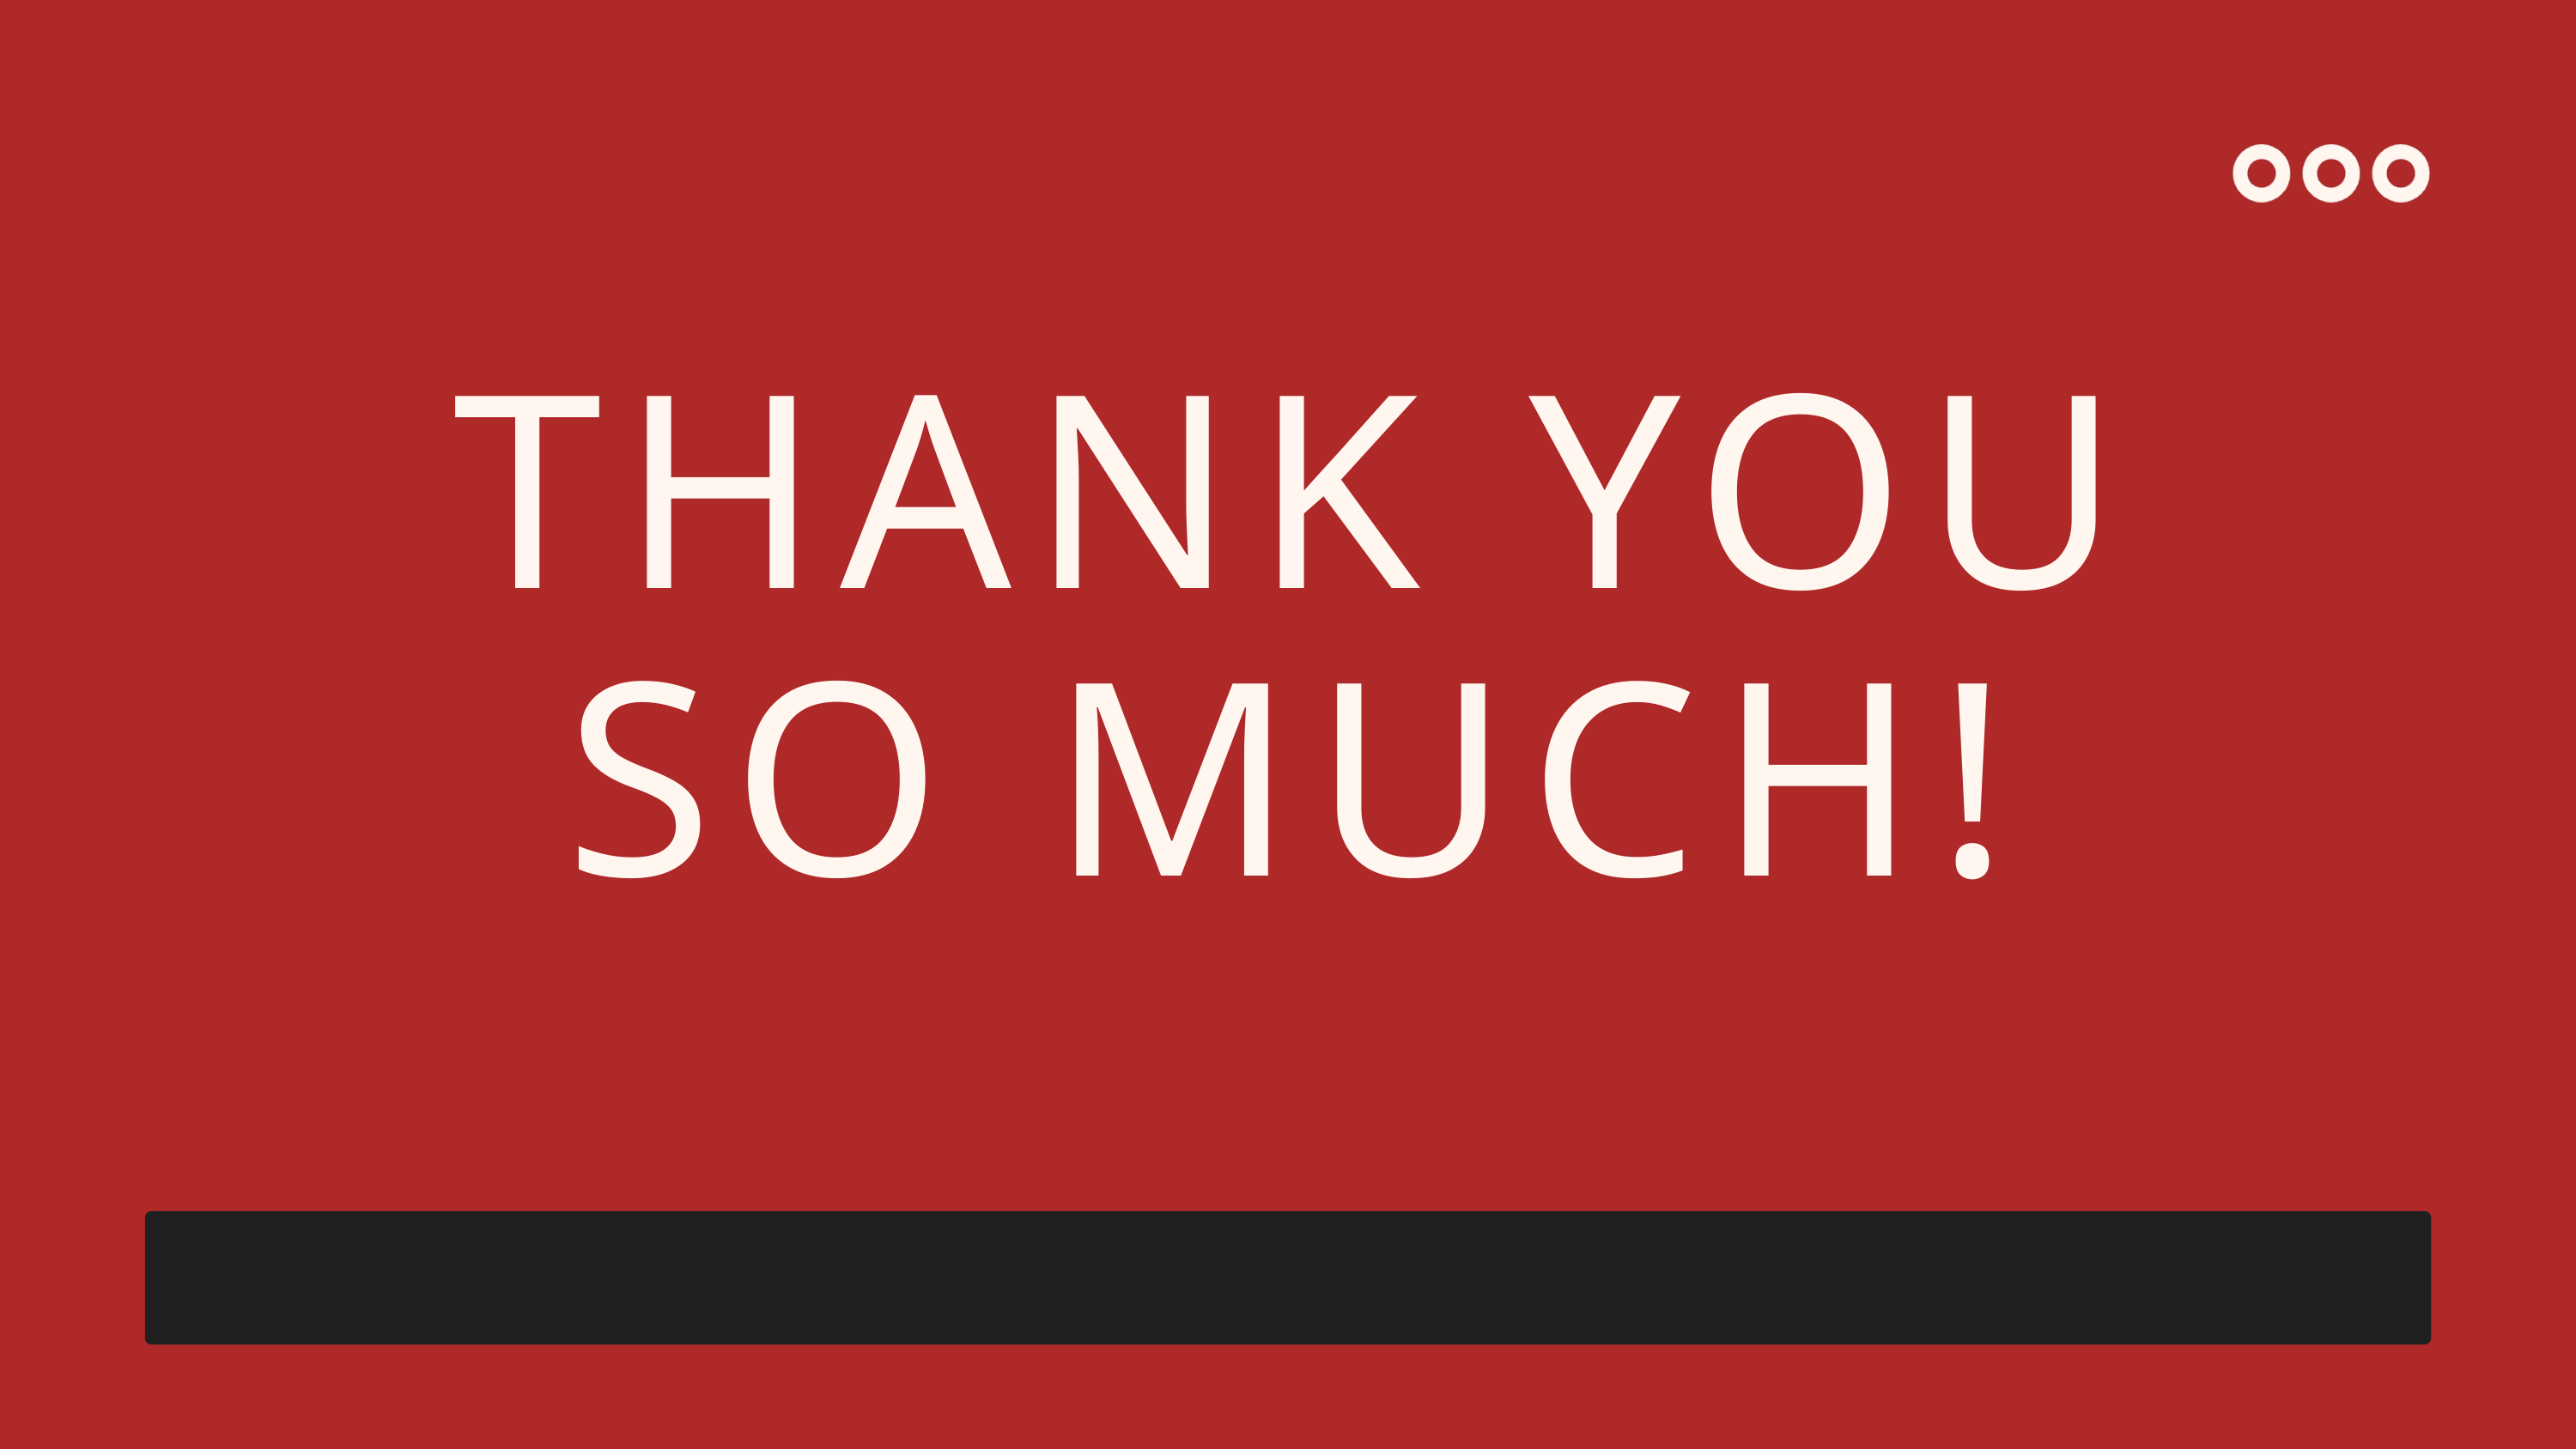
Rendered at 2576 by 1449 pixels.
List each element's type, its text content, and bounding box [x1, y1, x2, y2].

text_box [144, 1210, 2432, 1345]
text_box [2231, 144, 2432, 203]
text_box THANK YOU SO MUCH! [303, 354, 2273, 931]
